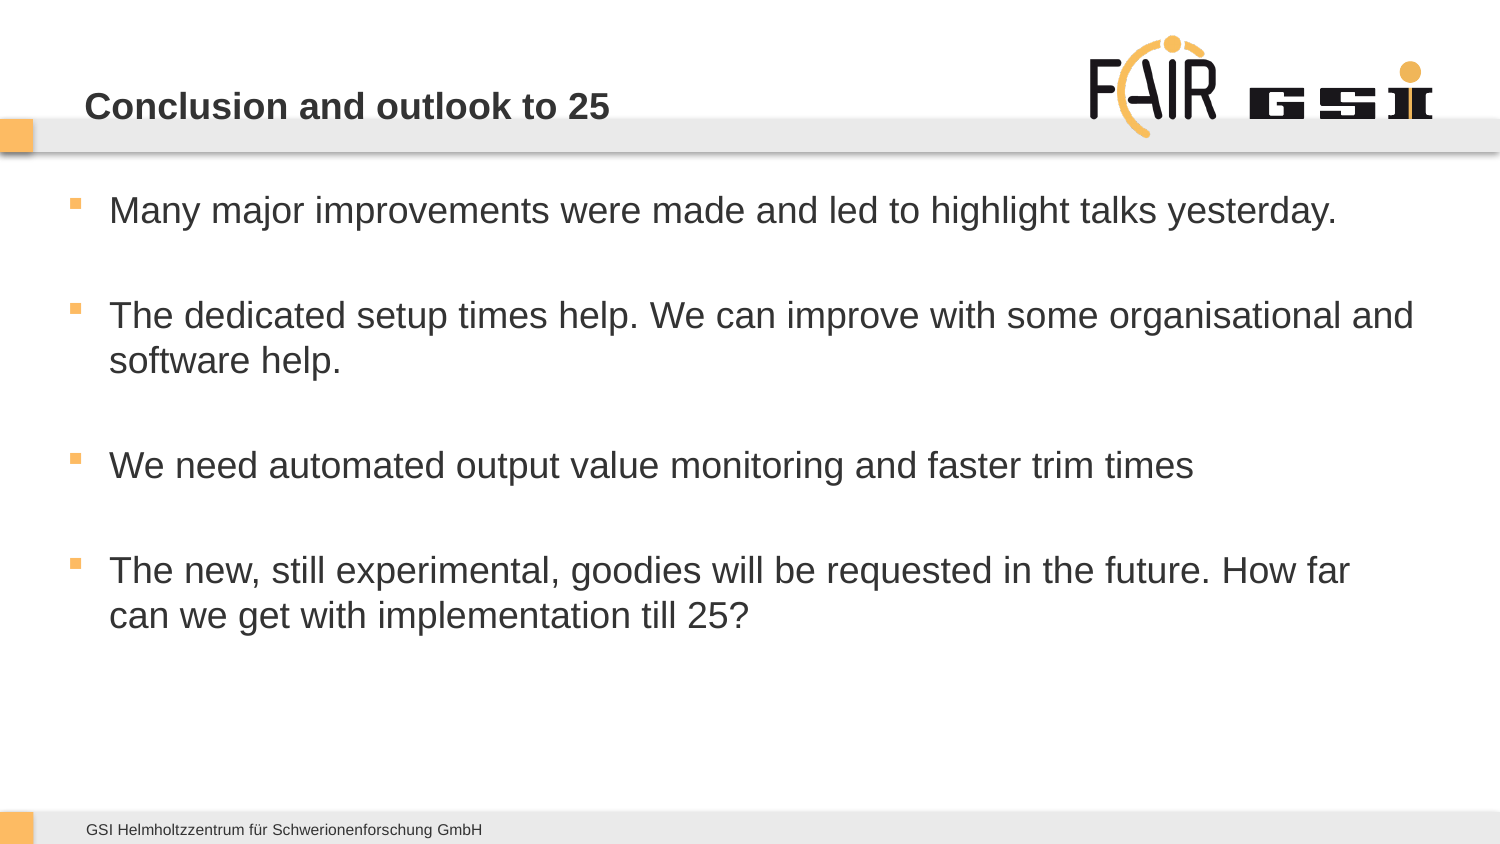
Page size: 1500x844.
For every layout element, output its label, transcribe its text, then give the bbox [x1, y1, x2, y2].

title Conclusion and outlook to 25 [69, 37, 1169, 135]
list Many major improvements were made and led to highlight talks yesterday. The dedicated setup times help. We can improve with some organisational and software help. We need automated output value monitoring and faster trim times The new, still experimental, goodies will be requested in the future. How far can we get with implementation till 25? [52, 178, 1434, 782]
picture [1089, 33, 1217, 140]
picture [1248, 59, 1434, 119]
